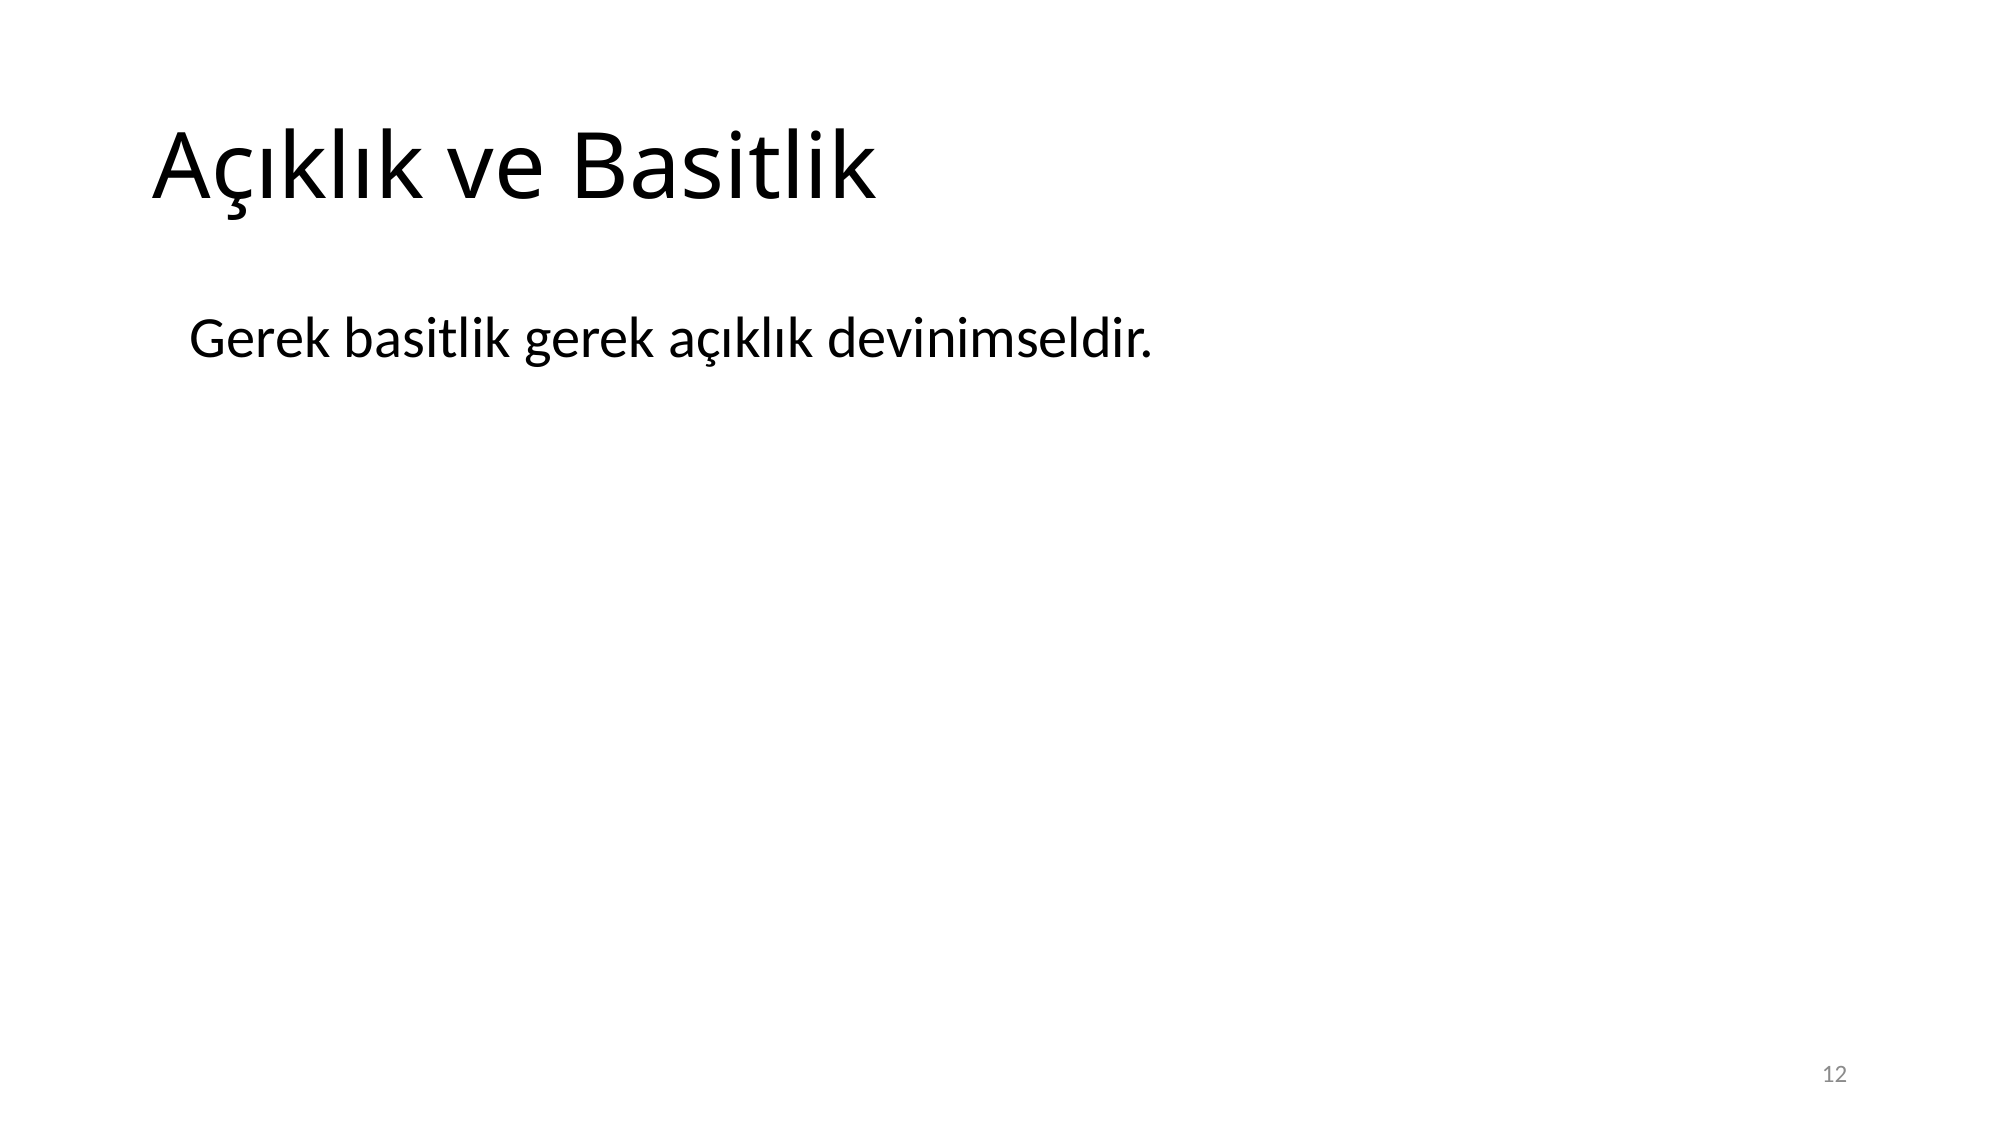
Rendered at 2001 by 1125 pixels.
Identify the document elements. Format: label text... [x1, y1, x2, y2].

title Açıklık ve Basitlik [137, 59, 1863, 278]
list Gerek basitlik gerek açıklık devinimseldir. [137, 299, 1863, 1014]
slide_number 12 [1412, 1042, 1863, 1103]
